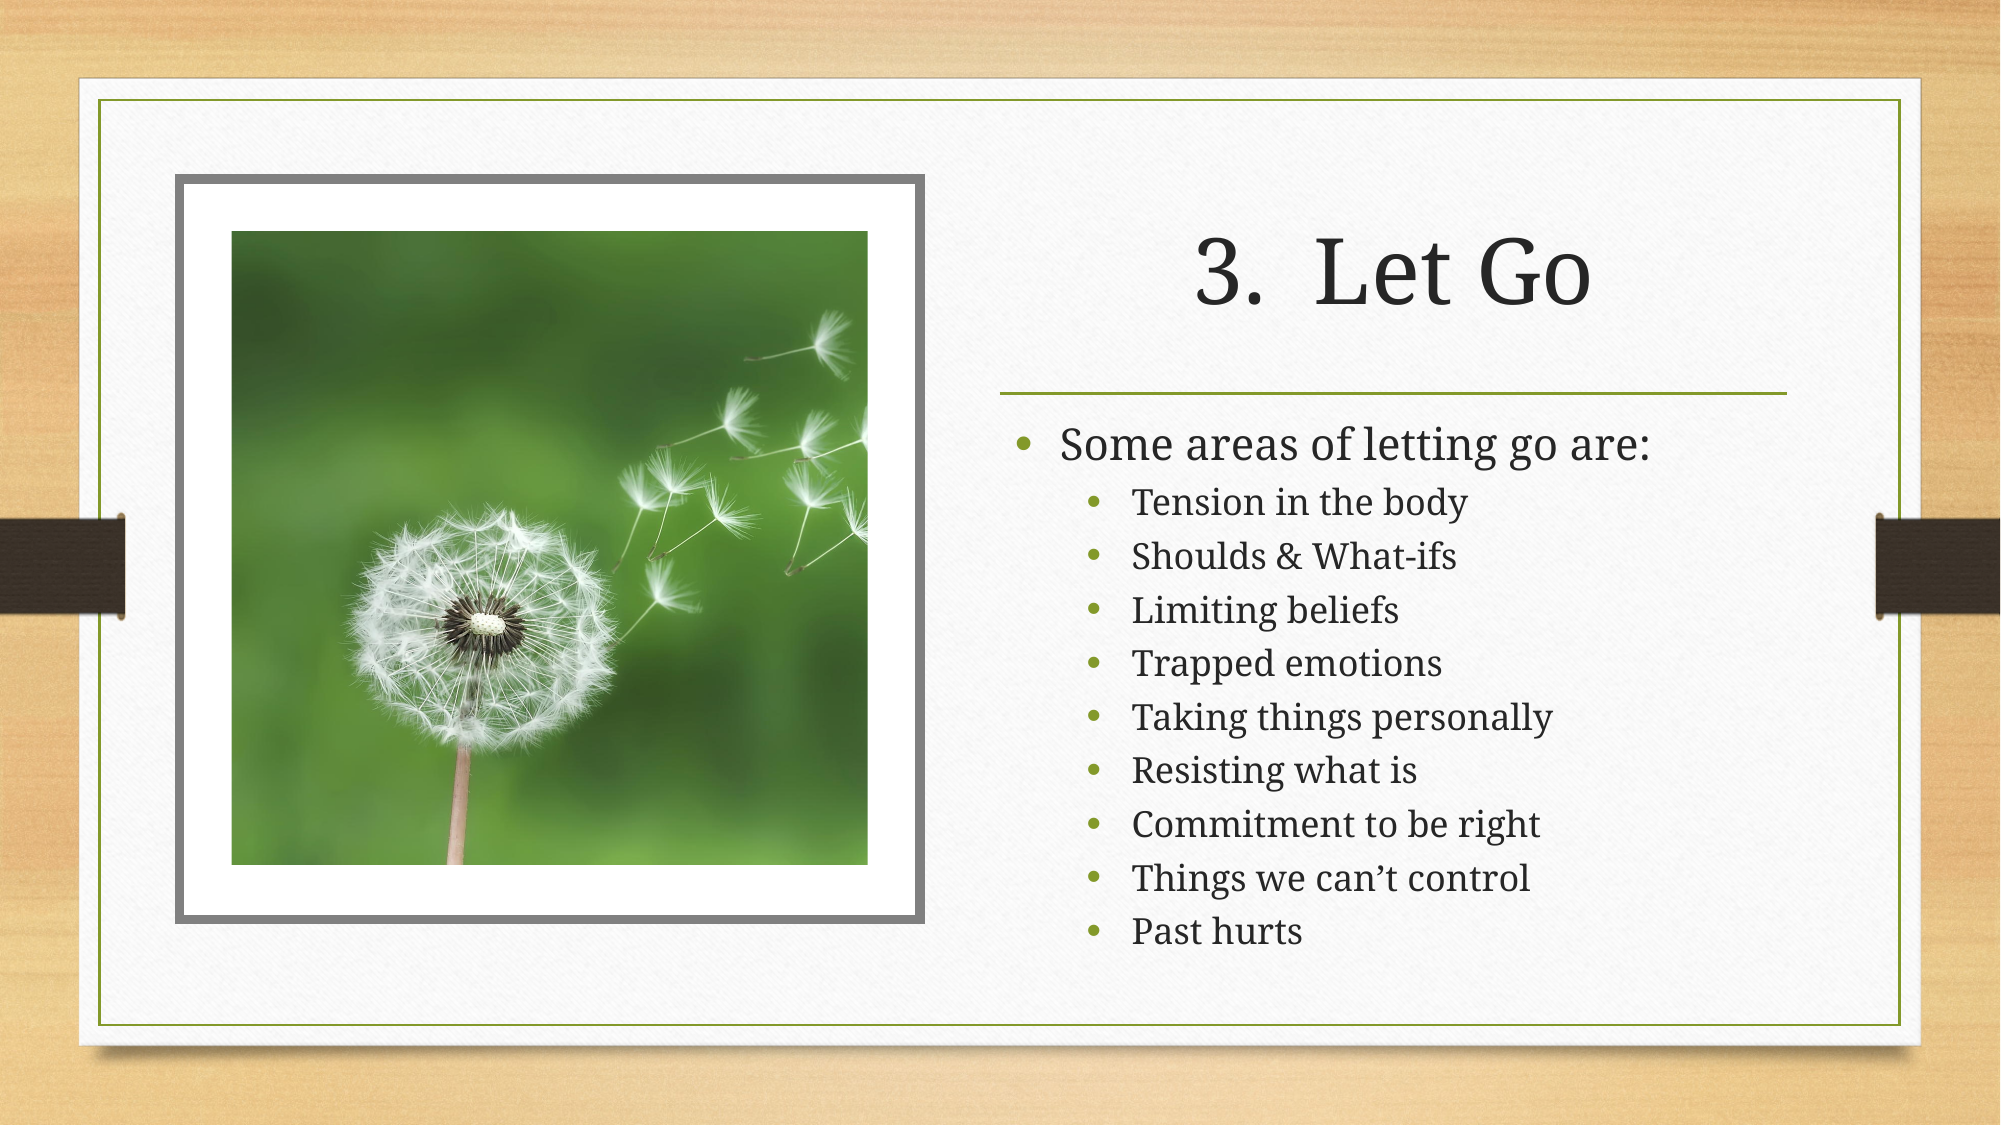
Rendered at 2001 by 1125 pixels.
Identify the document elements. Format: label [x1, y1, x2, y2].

list [231, 231, 868, 865]
text_box [0, 0, 2000, 1125]
